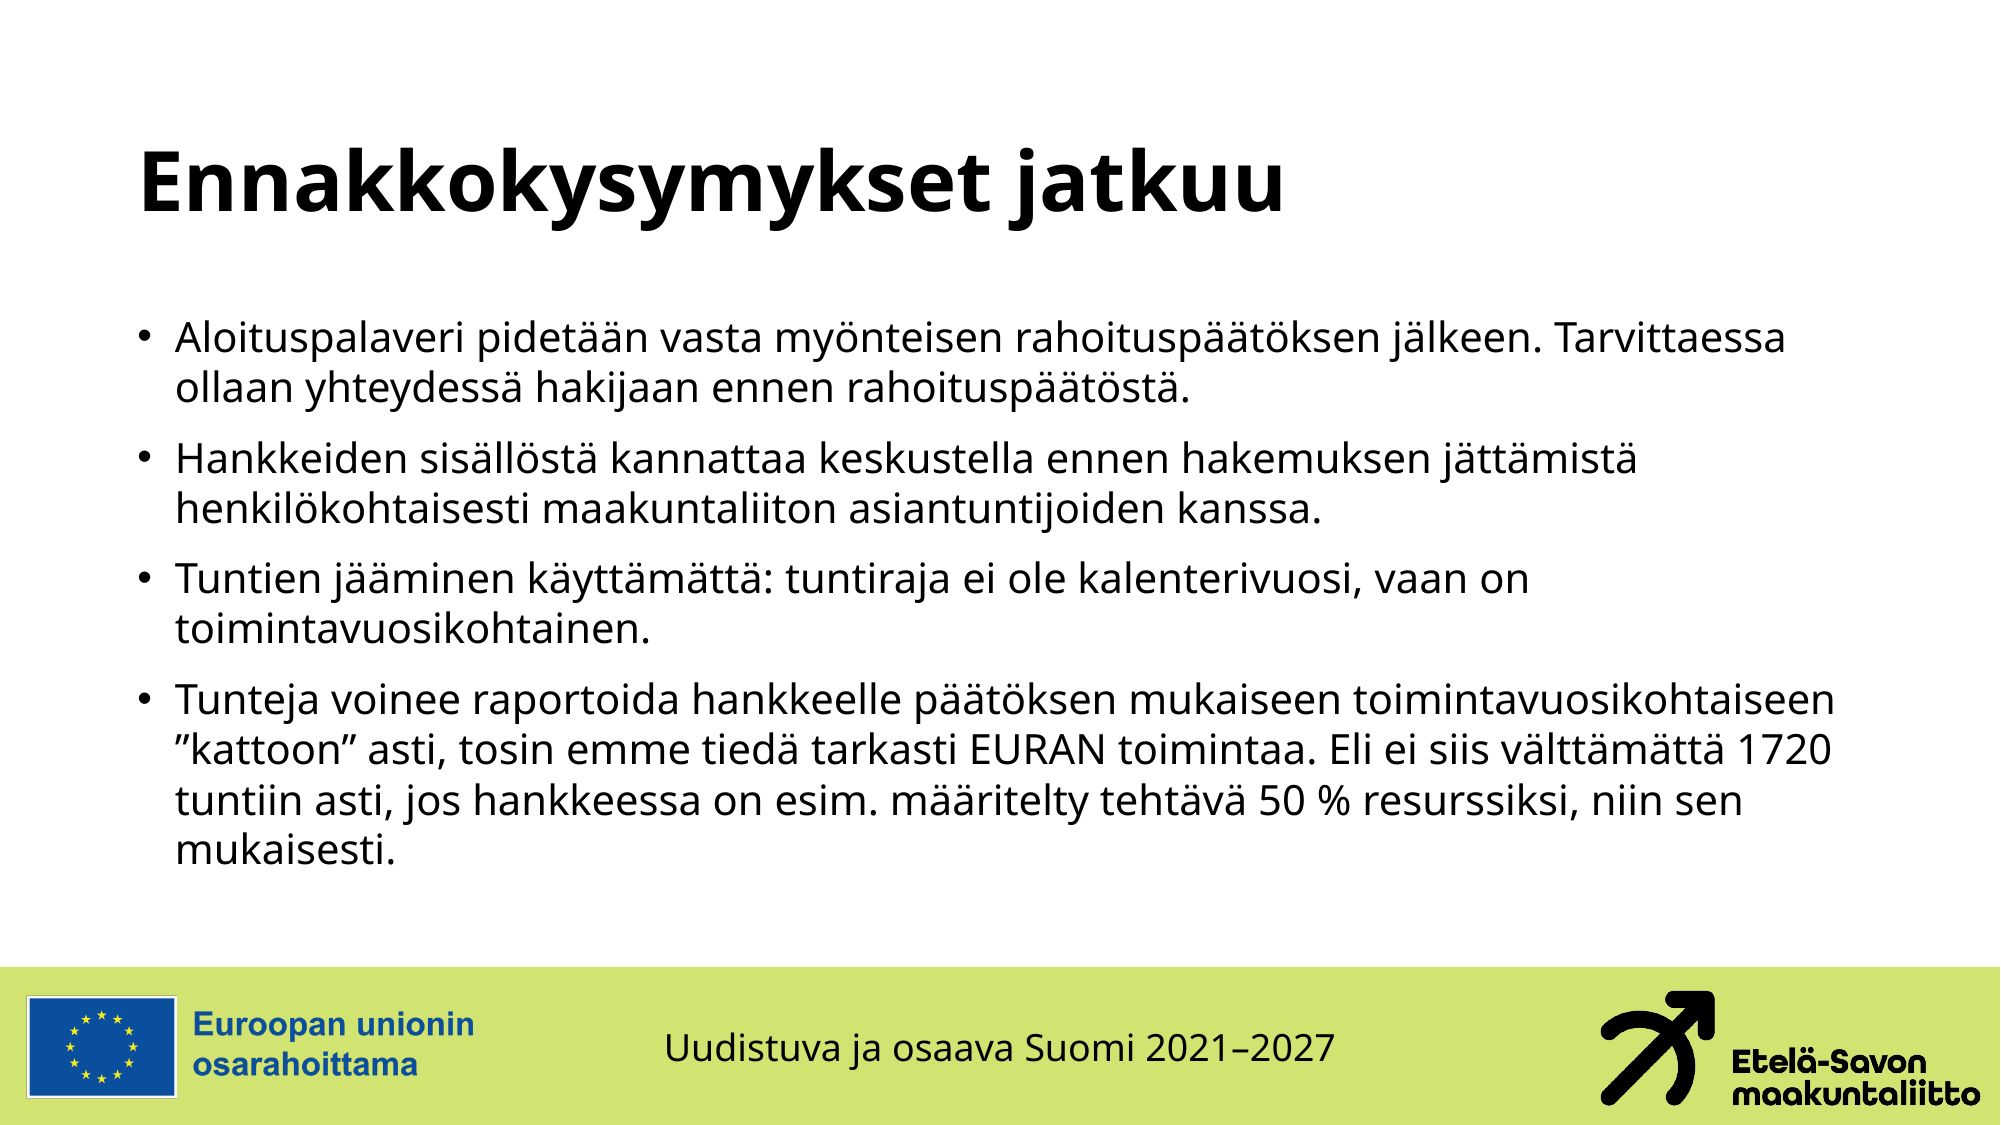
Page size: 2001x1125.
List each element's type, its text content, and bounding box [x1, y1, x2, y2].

list Aloituspalaveri pidetään vasta myönteisen rahoituspäätöksen jälkeen. Tarvittaessa ollaan yhteydessä hakijaan ennen rahoituspäätöstä. Hankkeiden sisällöstä kannattaa keskustella ennen hakemuksen jättämistä henkilökohtaisesti maakuntaliiton asiantuntijoiden kanssa. Tuntien jääminen käyttämättä: tuntiraja ei ole kalenterivuosi, vaan on toimintavuosikohtainen. Tunteja voinee raportoida hankkeelle päätöksen mukaiseen toimintavuosikohtaiseen ”kattoon” asti, tosin emme tiedä tarkasti EURAN toimintaa. Eli ei siis välttämättä 1720 tuntiin asti, jos hankkeessa on esim. määritelty tehtävä 50 % resurssiksi, niin sen mukaisesti. [137, 310, 1863, 908]
picture [1578, 968, 2000, 1125]
title Ennakkokysymykset jatkuu [137, 59, 1863, 230]
